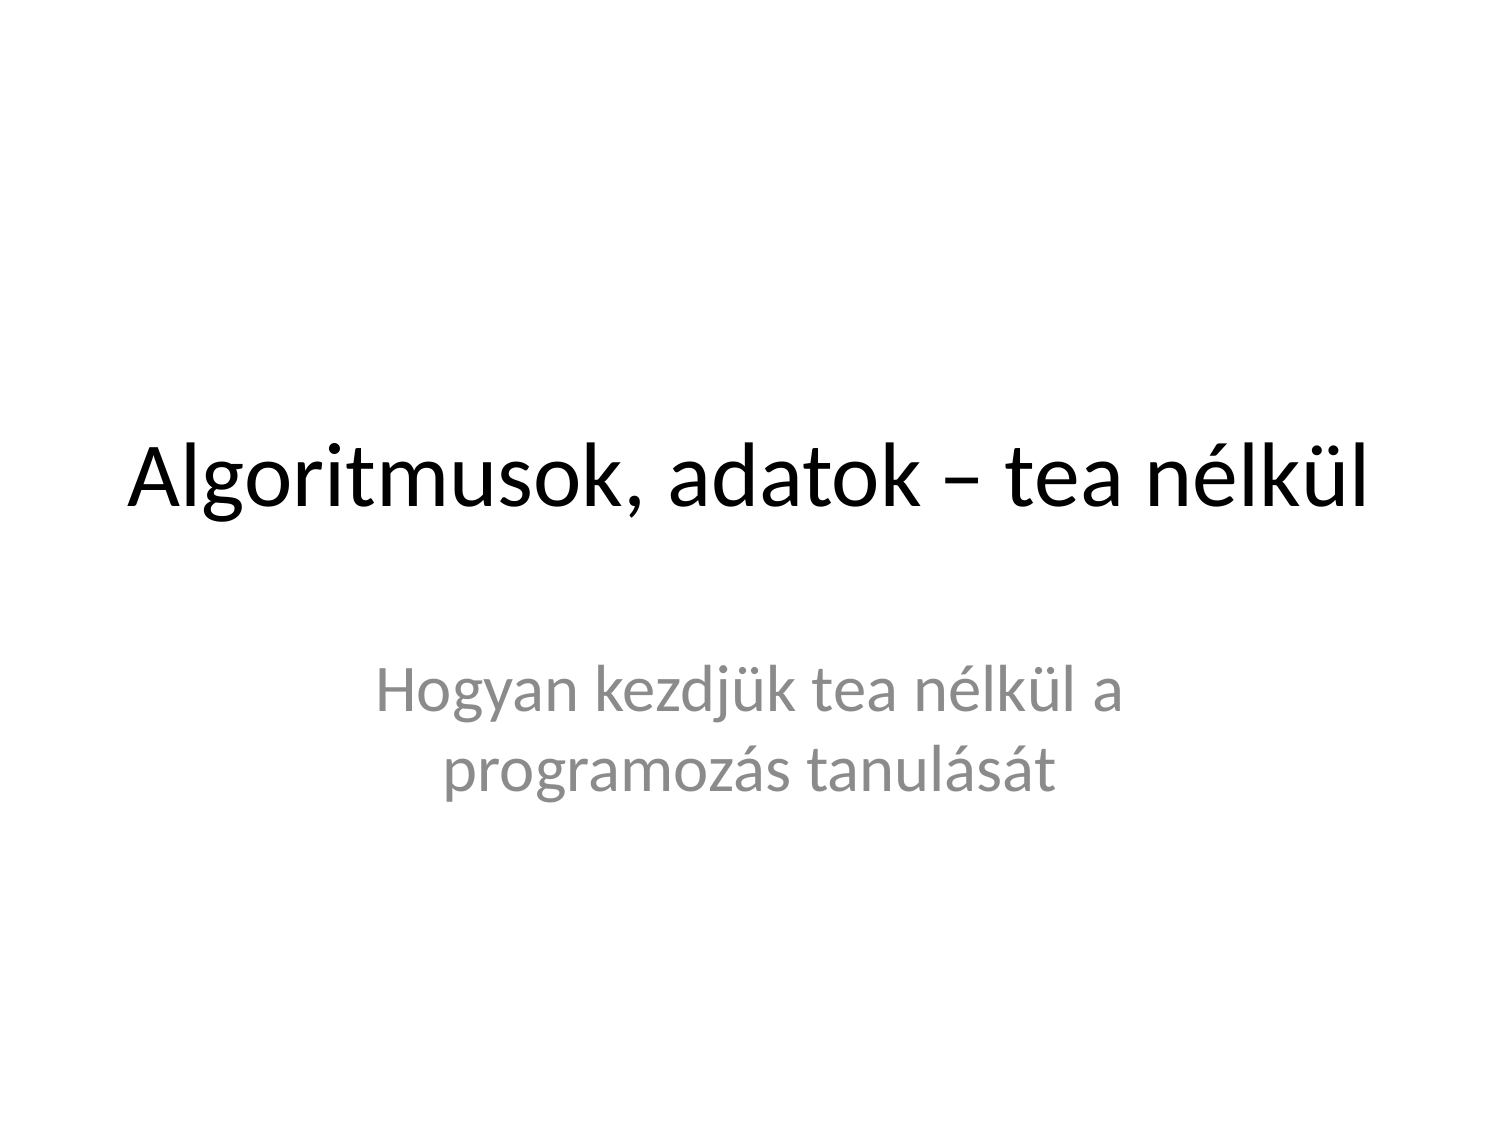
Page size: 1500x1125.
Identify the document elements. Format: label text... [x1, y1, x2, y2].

title Algoritmusok, adatok ̶ tea nélkül [88, 349, 1412, 591]
subtitle Hogyan kezdjük tea nélkül a programozás tanulását [225, 637, 1275, 925]
